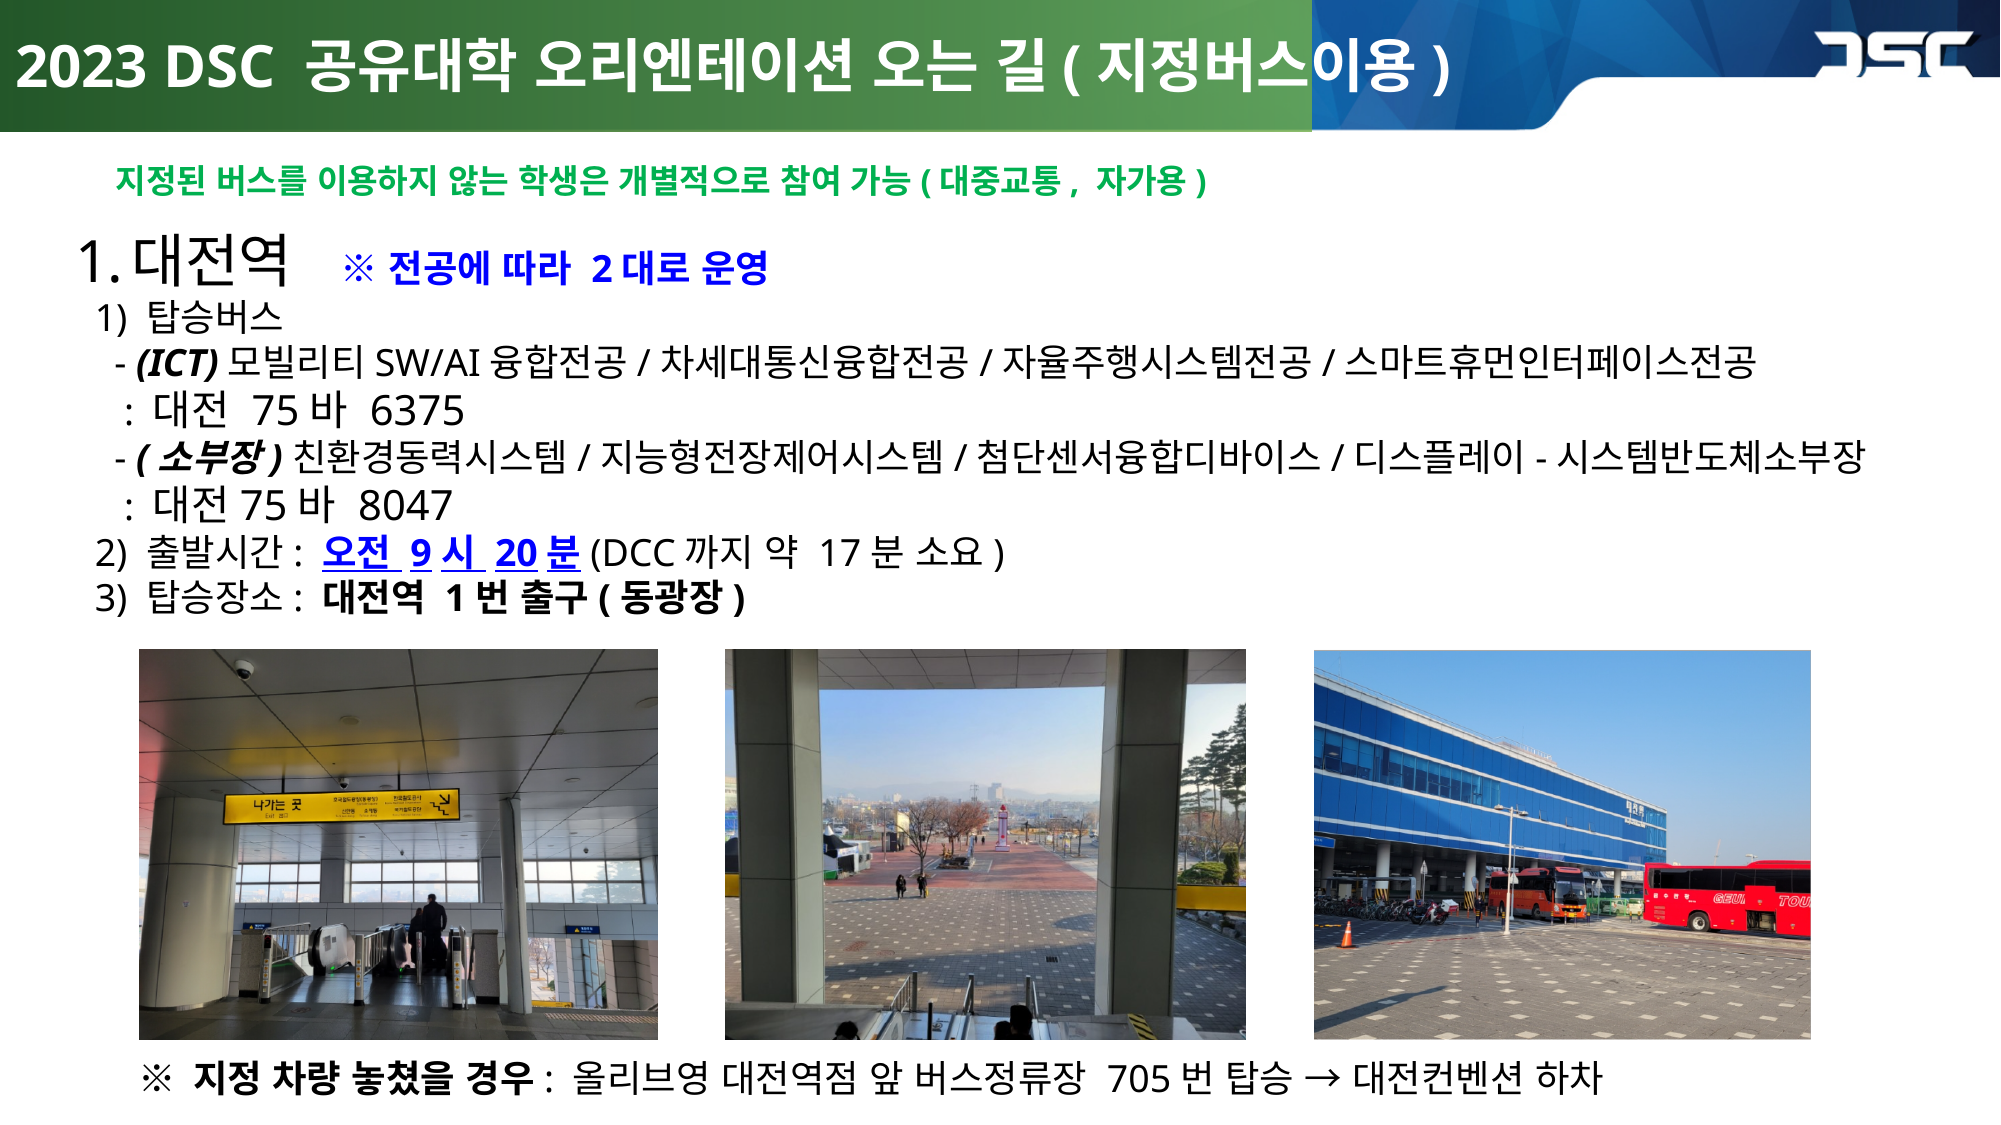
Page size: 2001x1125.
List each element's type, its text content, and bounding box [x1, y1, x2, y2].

picture [0, 0, 2000, 1125]
text_box 대전역 ※ 전공에 따라 2대로 운영 1) 탑승버스 - (ICT)모빌리티SW/AI융합전공/차세대통신융합전공/자율주행시스템전공/스마트휴먼인터페이스전공 : 대전 75바 6375 - (소부장)친환경동력시스템/지능형전장제어시스템/첨단센서융합디바이스/디스플레이-시스템반도체소부장 : 대전75바 8047 2) 출발시간: 오전 9시 20분(DCC까지 약 17분 소요) 3) 탑승장소: 대전역 1번 출구(동광장) [60, 216, 1980, 687]
title 2023 DSC 공유대학 오리엔테이션 오는 길(지정버스이용) [0, 3, 1955, 135]
text_box 지정된 버스를 이용하지 않는 학생은 개별적으로 참여 가능(대중교통, 자가용) [101, 153, 1222, 208]
text_box ※ 지정 차량 놓쳤을 경우: 올리브영 대전역점 앞 버스정류장 705번 탑승 → 대전컨벤션 하차 [123, 1047, 1755, 1107]
